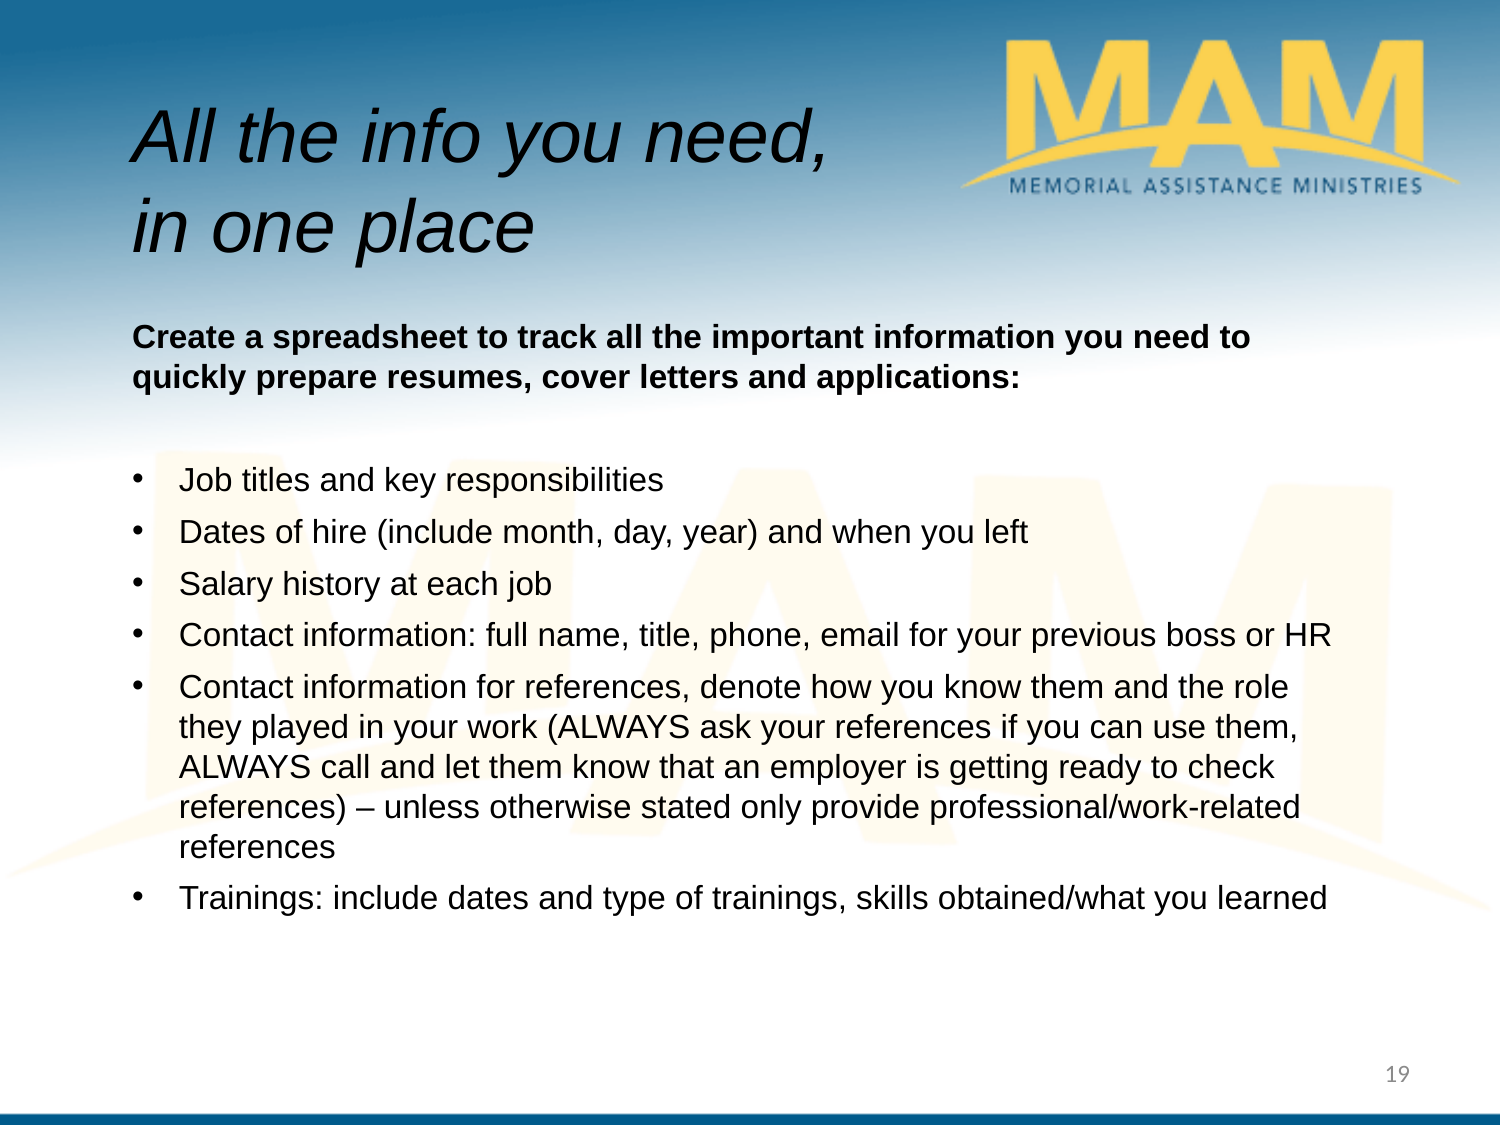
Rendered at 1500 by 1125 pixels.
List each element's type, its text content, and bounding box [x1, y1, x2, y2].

text_box Create a spreadsheet to track all the important information you need to quickly prepare resumes, cover letters and applications: Job titles and key responsibilities Dates of hire (include month, day, year) and when you left Salary history at each job Contact information: full name, title, phone, email for your previous boss or HR Contact information for references, denote how you know them and the role they played in your work (ALWAYS ask your references if you can use them, ALWAYS call and let them know that an employer is getting ready to check references) – unless otherwise stated only provide professional/work-related references Trainings: include dates and type of trainings, skills obtained/what you learned [117, 308, 1359, 976]
picture [0, 0, 1500, 1125]
slide_number 19 [1074, 1042, 1425, 1103]
text_box All the info you need, in one place [117, 79, 908, 308]
